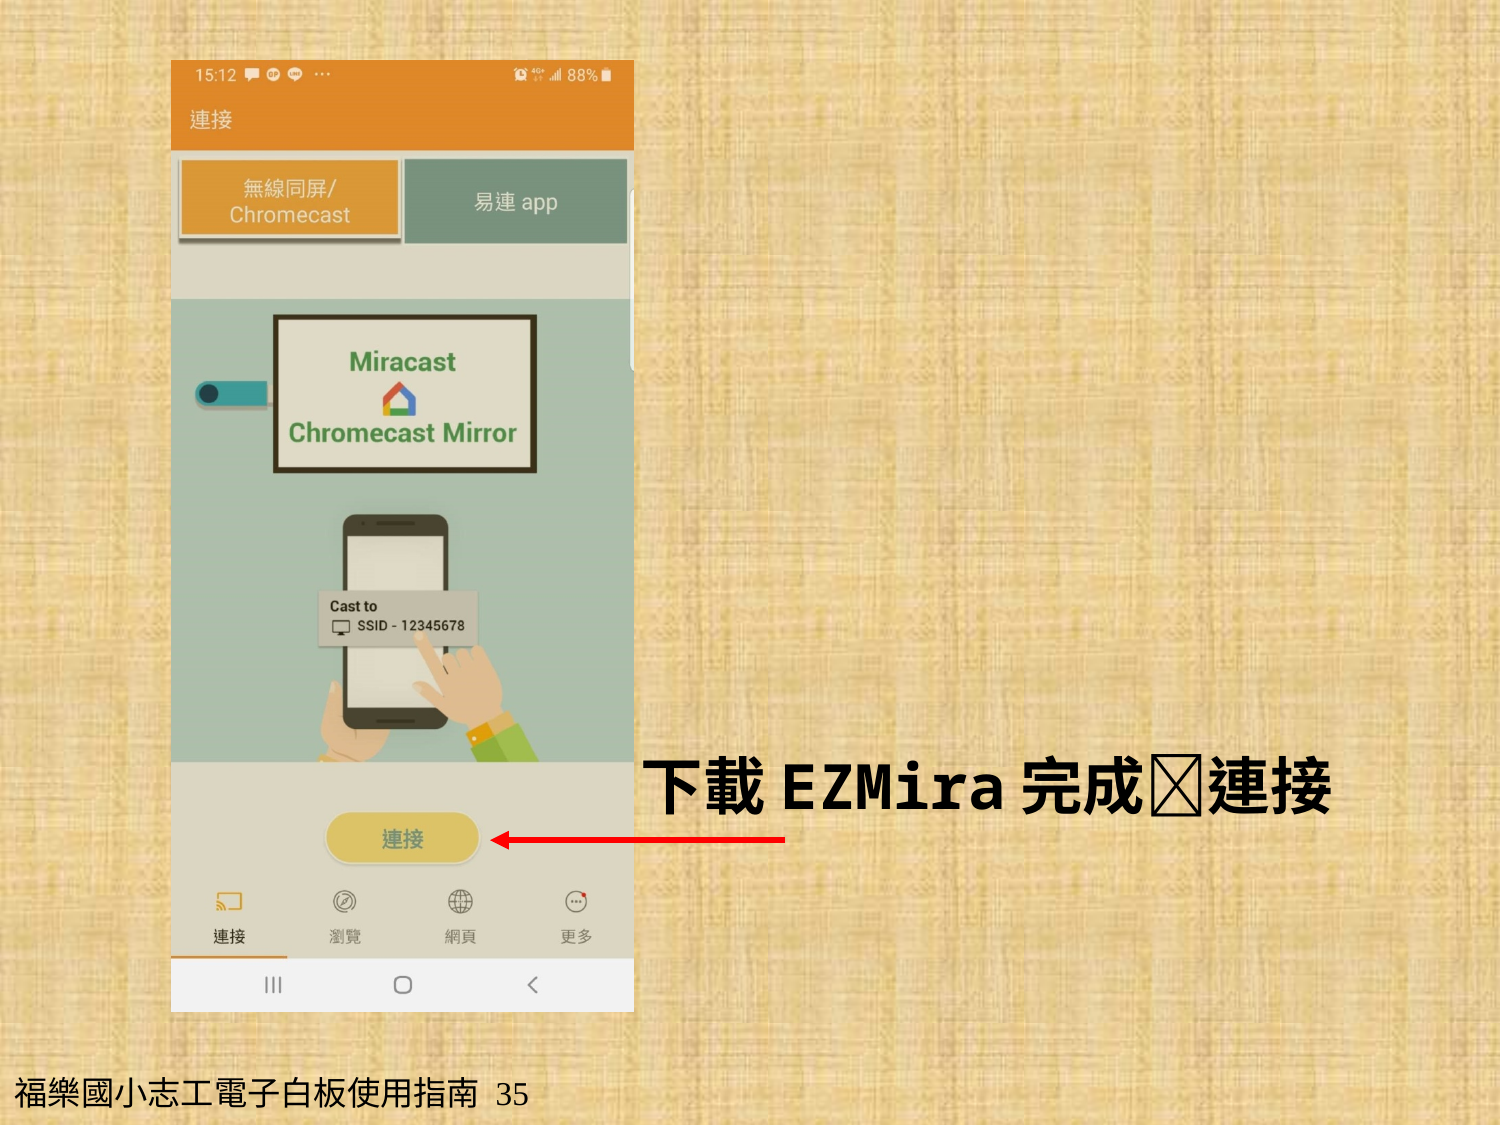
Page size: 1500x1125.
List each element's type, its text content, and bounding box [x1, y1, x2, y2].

text_box 下載EZMira完成連接 [639, 739, 1348, 830]
text_box 福樂國小志工電子白板使用指南 35 [0, 1065, 550, 1125]
picture [0, 0, 1500, 1125]
